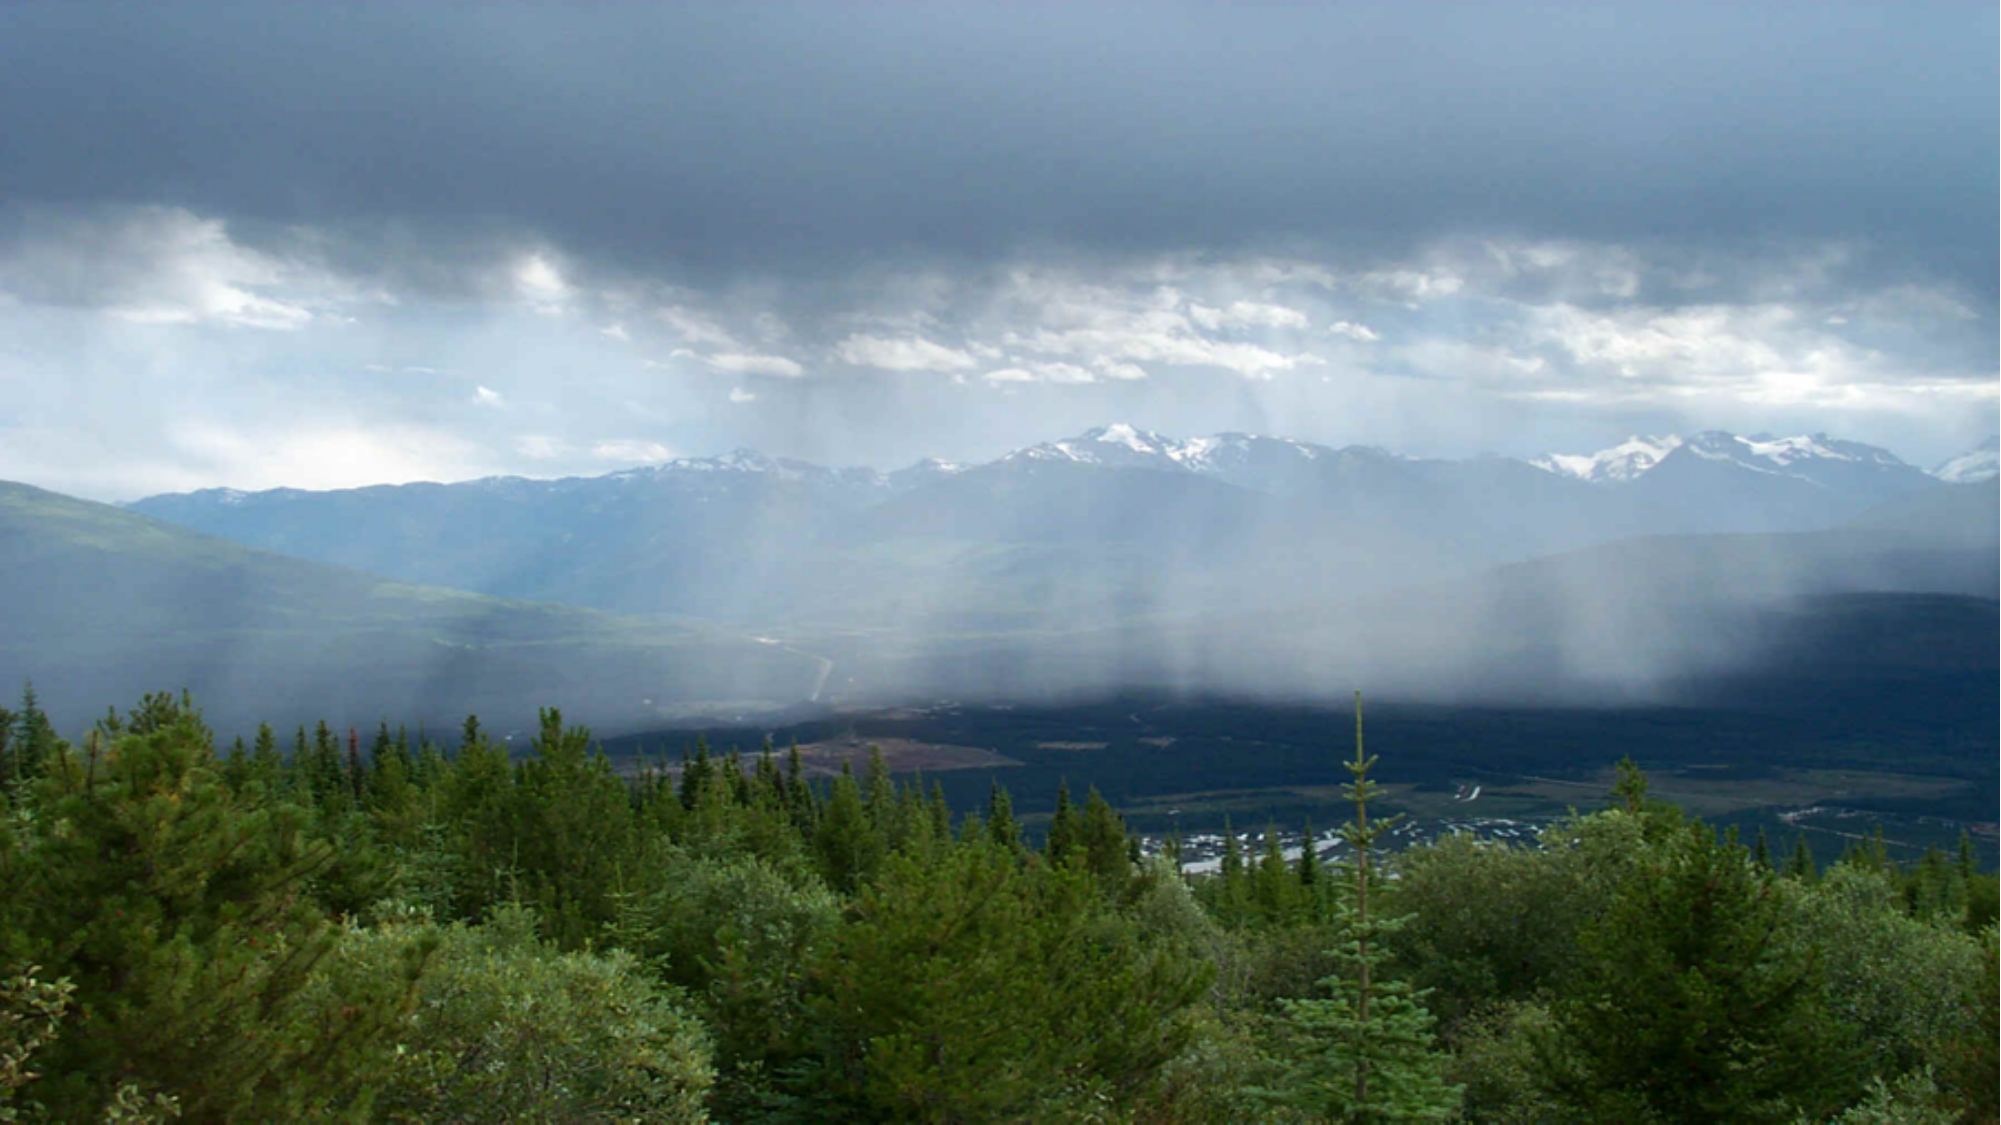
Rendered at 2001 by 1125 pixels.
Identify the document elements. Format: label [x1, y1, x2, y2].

text_box [0, 0, 2000, 1125]
